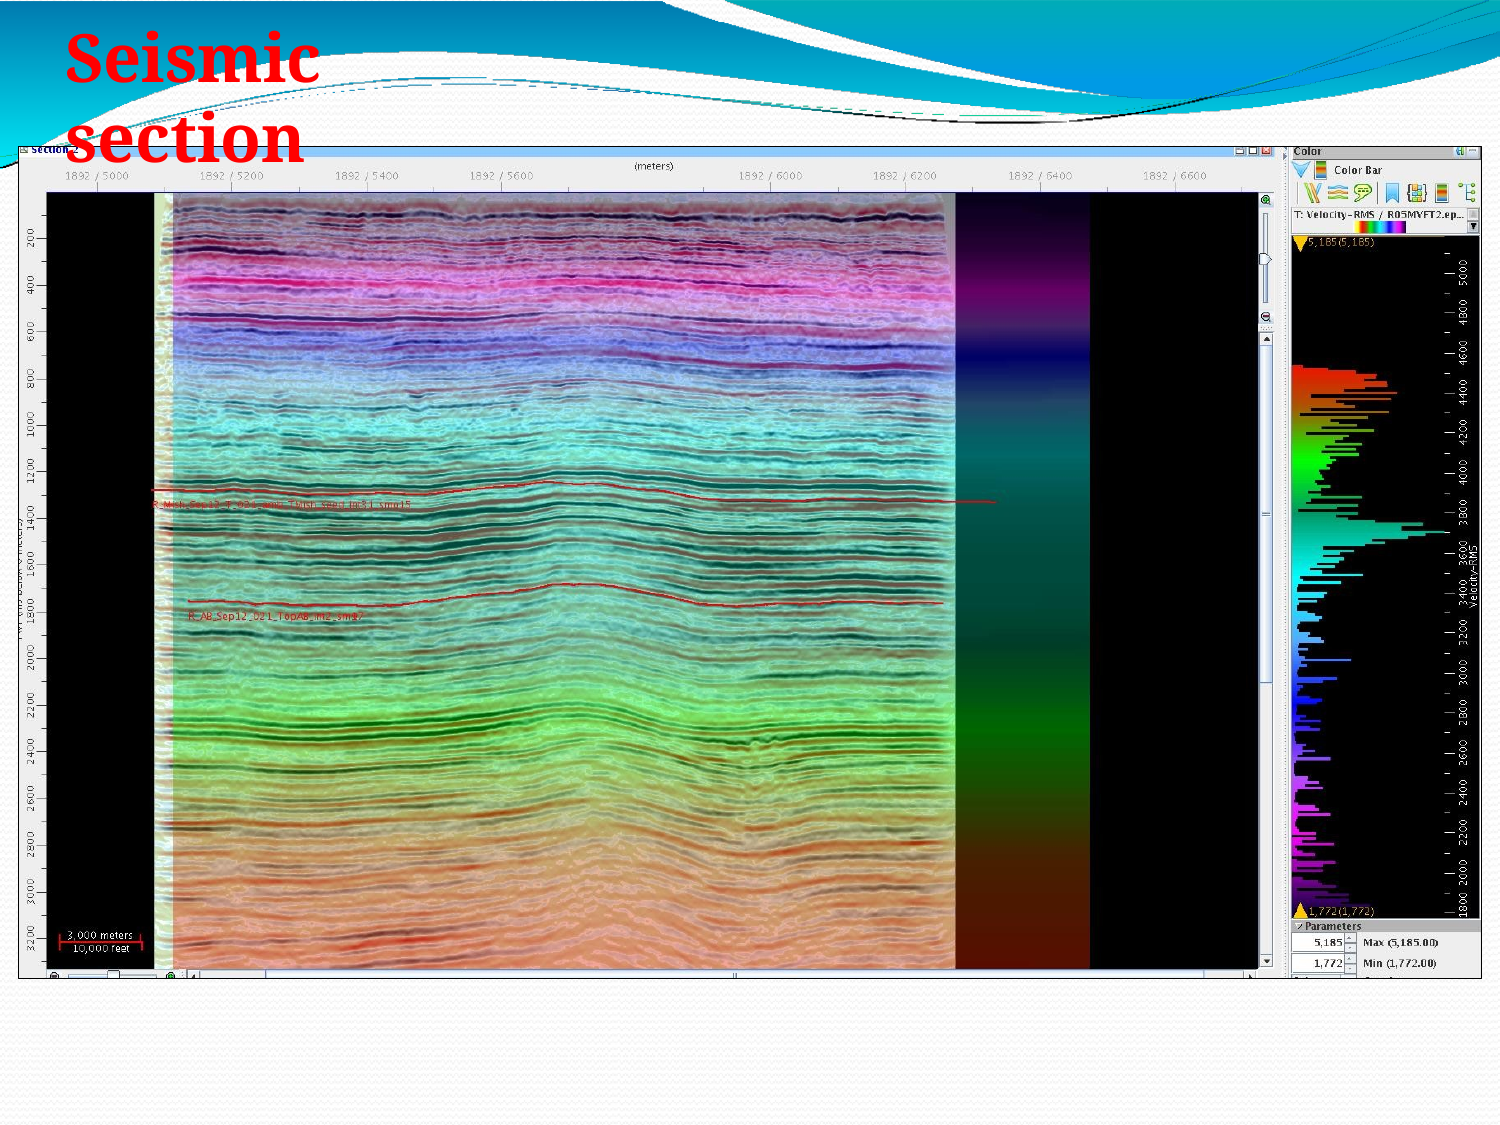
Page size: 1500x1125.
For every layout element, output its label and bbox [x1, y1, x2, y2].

text_box [0, 0, 1500, 1125]
text_box [17, 145, 1483, 980]
